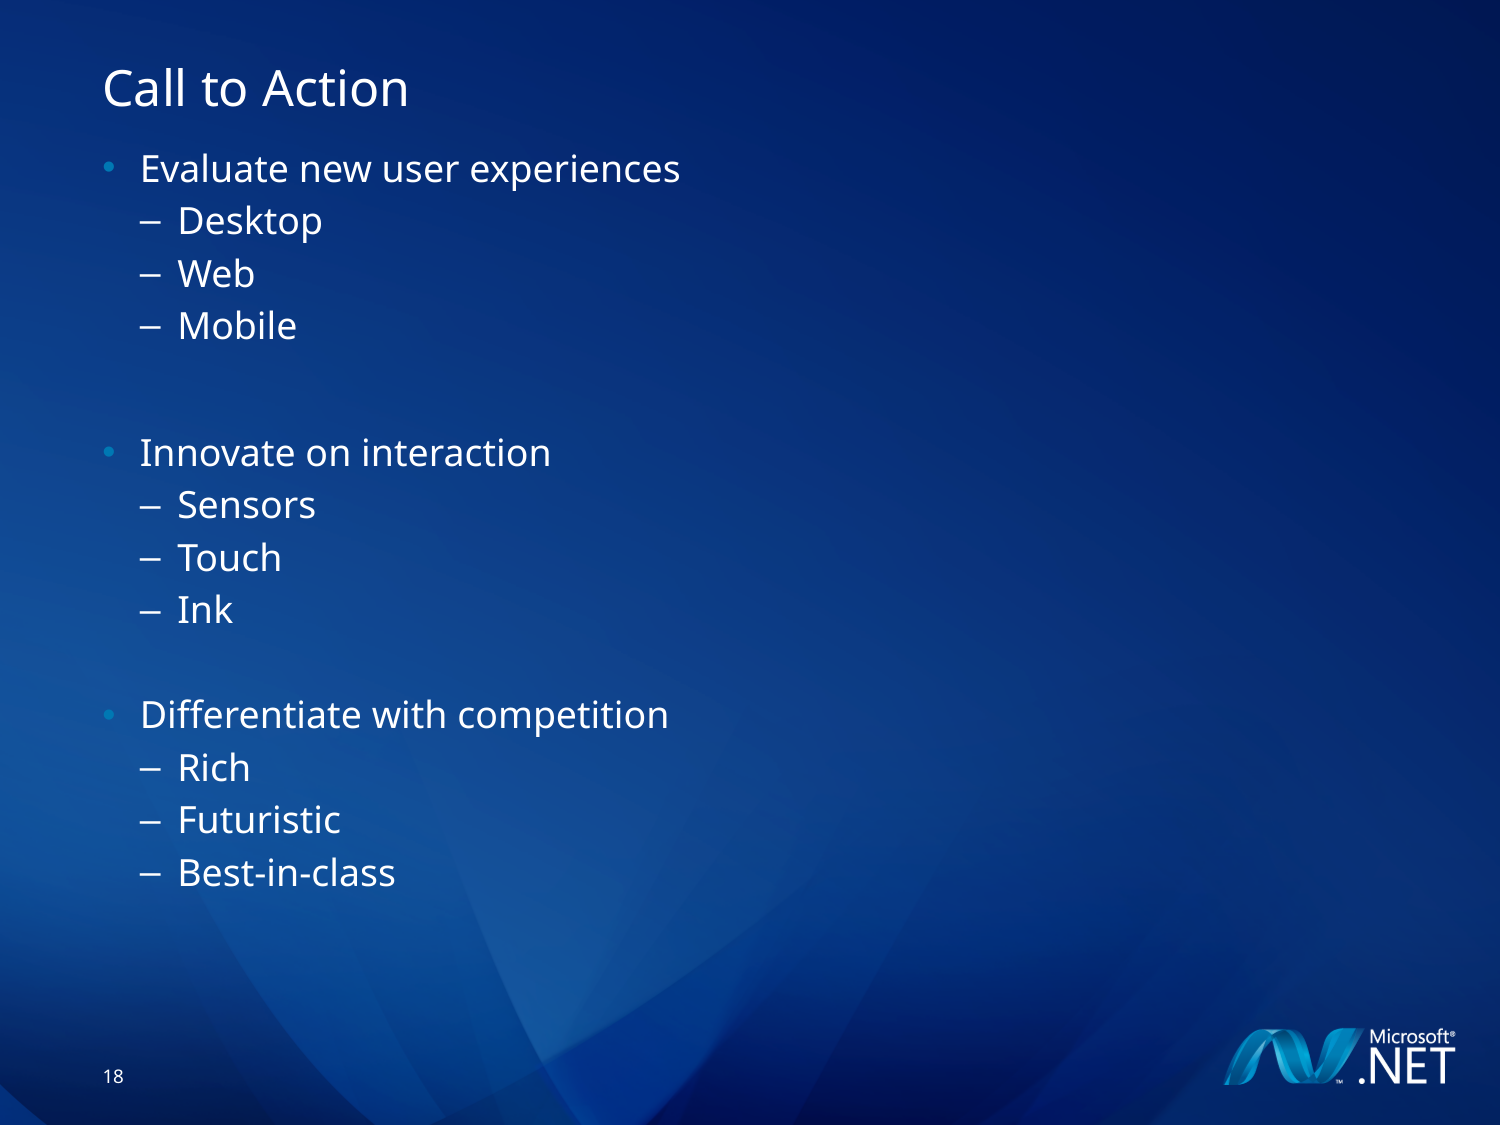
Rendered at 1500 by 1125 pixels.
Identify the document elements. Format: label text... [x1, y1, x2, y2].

title Call to Action [87, 49, 1438, 143]
list Evaluate new user experiences Desktop Web Mobile Innovate on interaction Sensors Touch Ink Differentiate with competition Rich Futuristic Best-in-class [87, 144, 1438, 887]
picture [0, 0, 1500, 1125]
